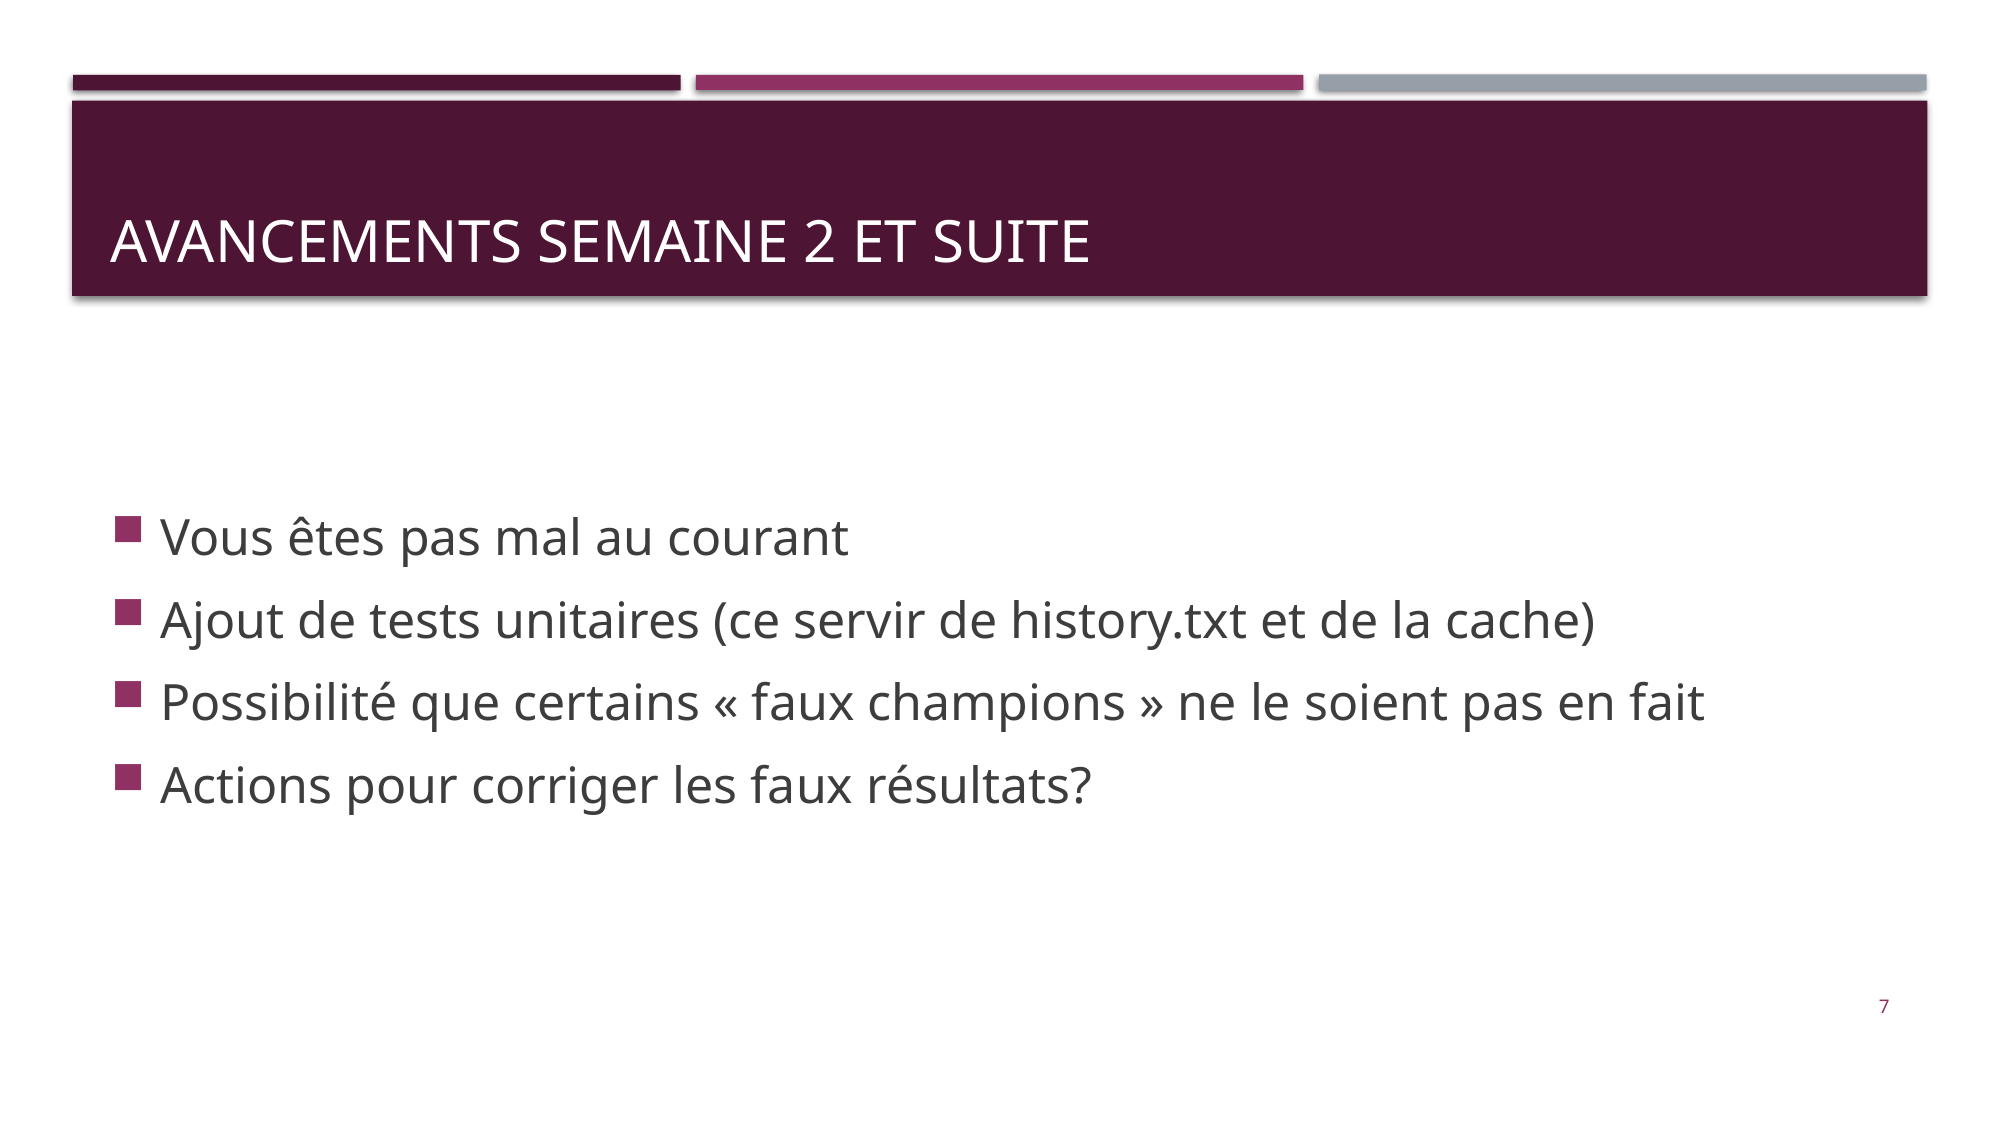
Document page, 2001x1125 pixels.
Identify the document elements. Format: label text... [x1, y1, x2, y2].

list Vous êtes pas mal au courant Ajout de tests unitaires (ce servir de history.txt et de la cache) Possibilité que certains « faux champions » ne le soient pas en fait Actions pour corriger les faux résultats? [95, 357, 1905, 962]
title Avancements semaine 2 et suite [95, 115, 1905, 282]
slide_number 7 [1732, 977, 1905, 1037]
